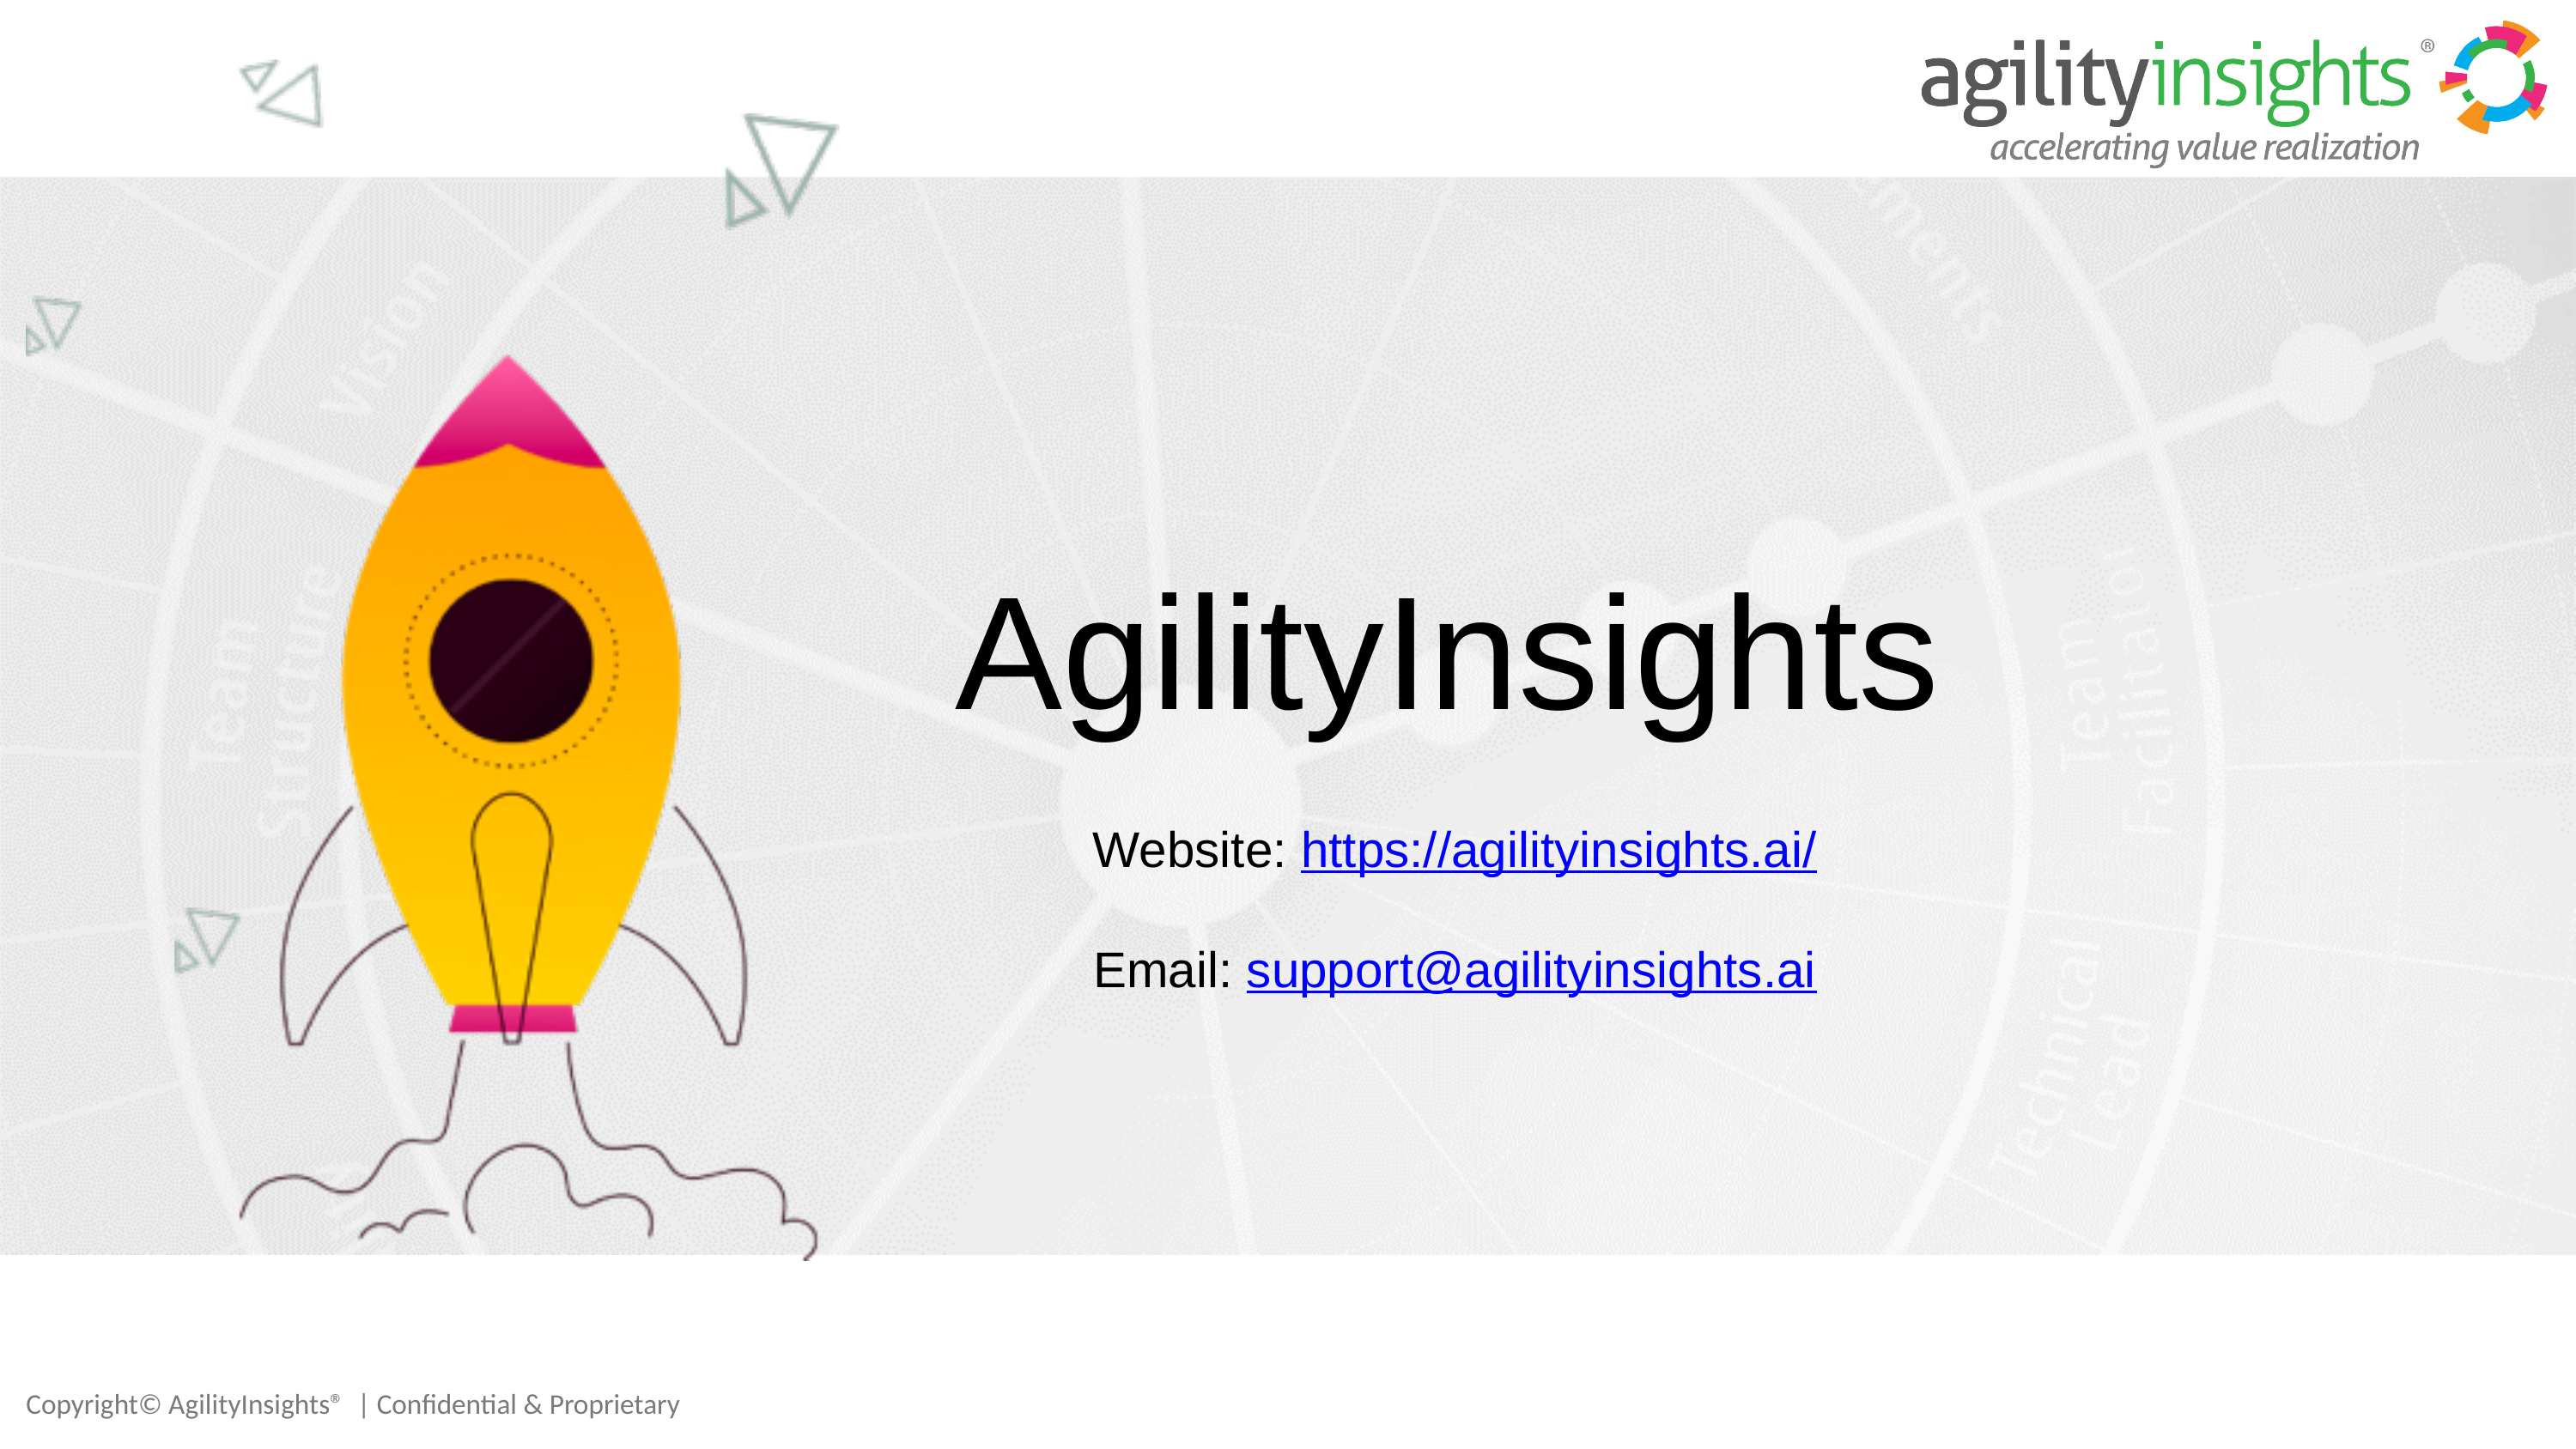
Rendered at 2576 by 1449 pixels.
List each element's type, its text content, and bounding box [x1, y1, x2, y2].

picture [1920, 19, 2556, 173]
subtitle AgilityInsights [955, 491, 2576, 823]
text_box Website: https://agilityinsights.ai/ Email: support@agilityinsights.ai [968, 791, 1956, 1022]
picture [0, 53, 2576, 1261]
